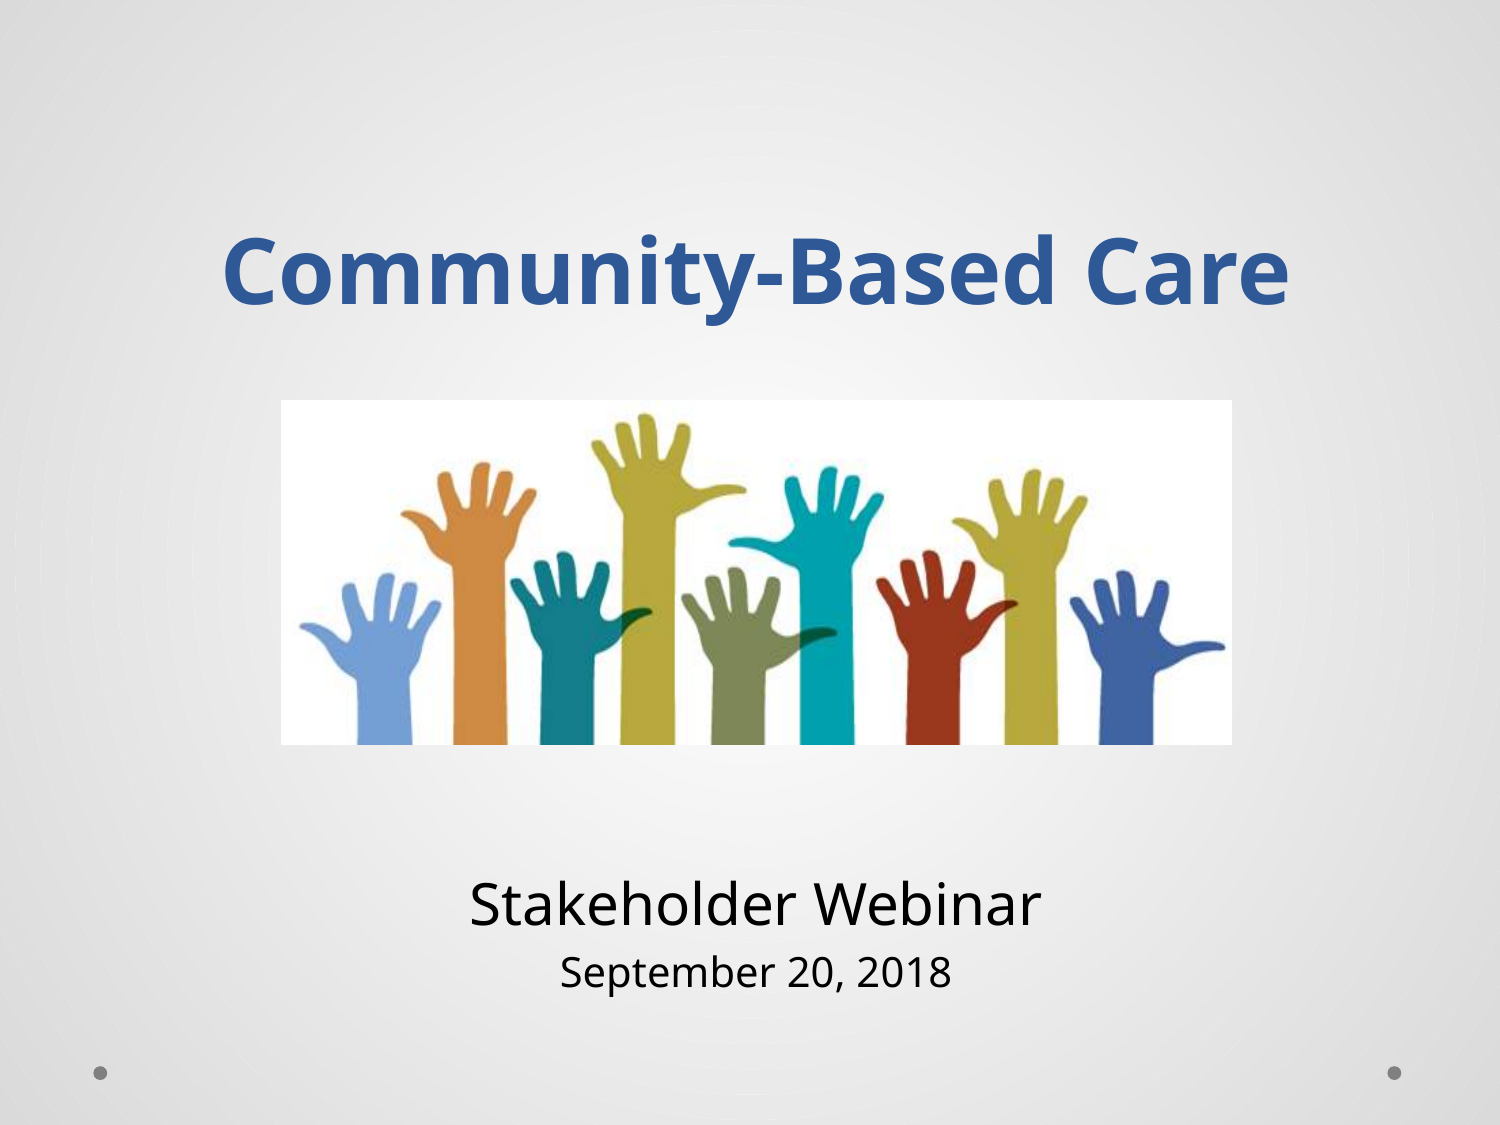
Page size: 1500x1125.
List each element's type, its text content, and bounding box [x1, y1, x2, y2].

subtitle Stakeholder Webinar September 20, 2018 [137, 859, 1375, 1060]
picture [281, 400, 1232, 745]
title Community-Based Care [50, 125, 1463, 400]
